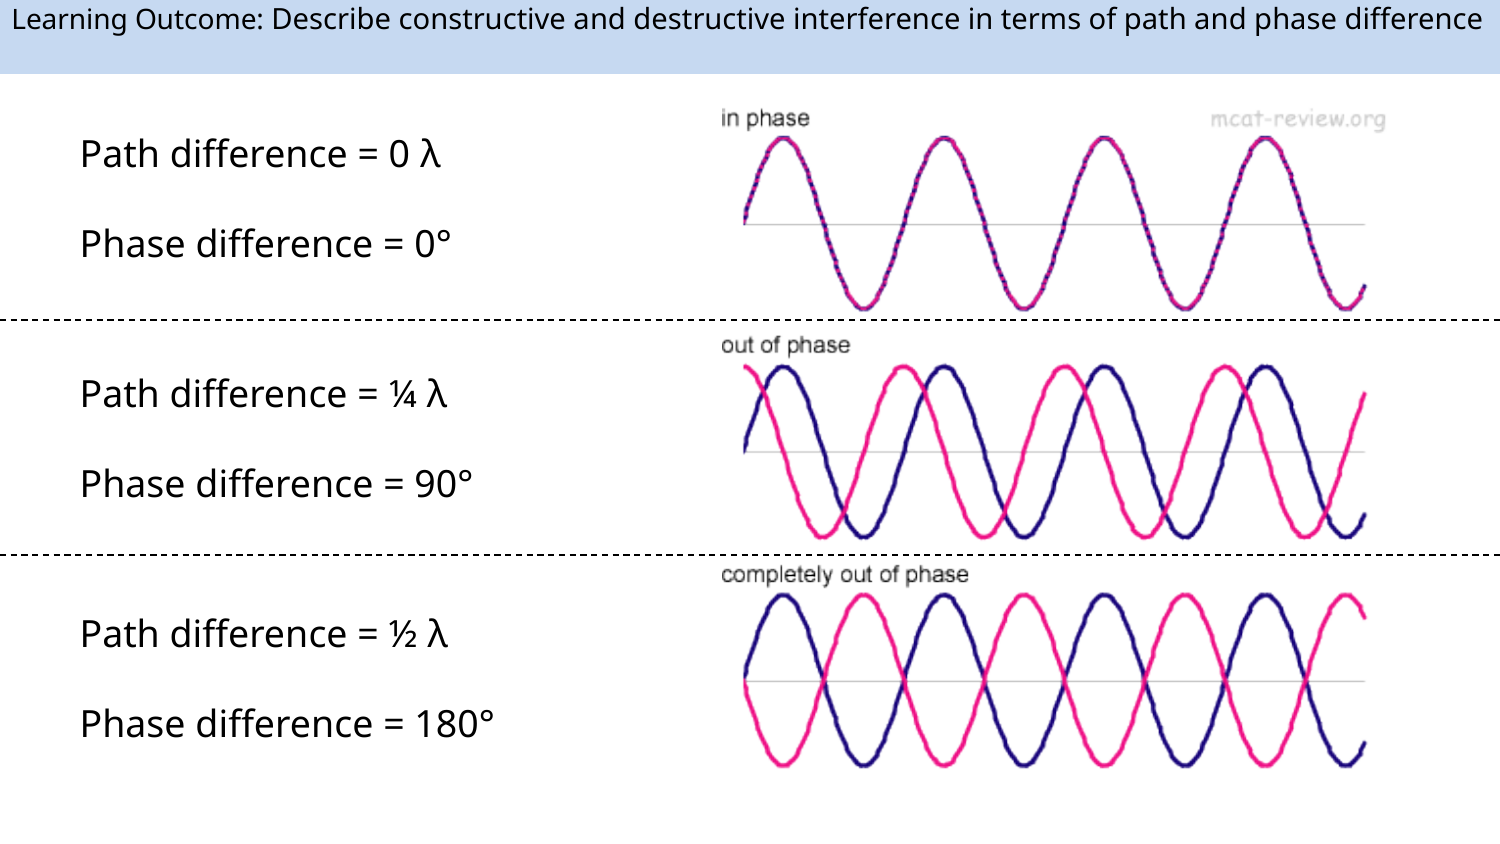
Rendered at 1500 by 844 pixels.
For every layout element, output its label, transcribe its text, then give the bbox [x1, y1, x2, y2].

text_box Learning Outcome: Describe constructive and destructive interference in terms of path and phase difference [0, 0, 1500, 74]
title Path difference = 0 λ Phase difference = 0° [68, 118, 572, 278]
picture [721, 556, 1388, 822]
picture [721, 321, 1388, 554]
text_box Path difference = ½ λ Phase difference = 180° [68, 597, 572, 758]
text_box Path difference = ¼ λ Phase difference = 90° [68, 357, 572, 518]
picture [721, 83, 1388, 319]
